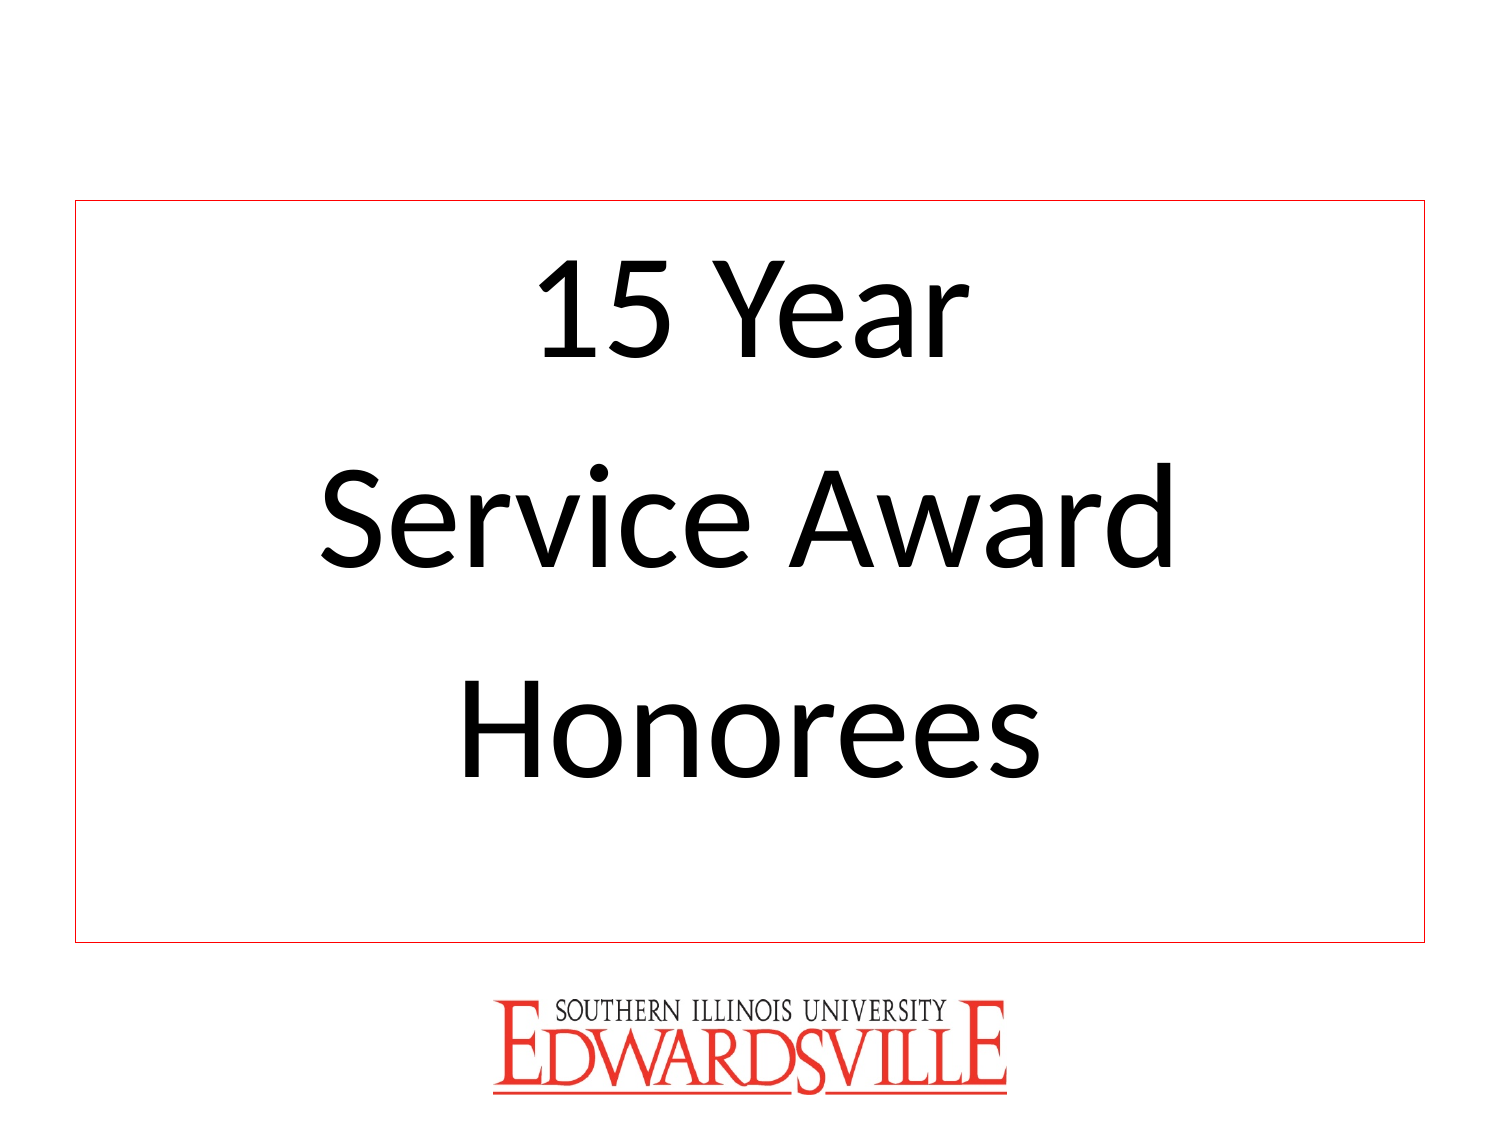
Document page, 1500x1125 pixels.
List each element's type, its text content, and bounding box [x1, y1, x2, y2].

picture [493, 999, 1007, 1095]
list 15 Year Service Award Honorees [75, 200, 1425, 943]
